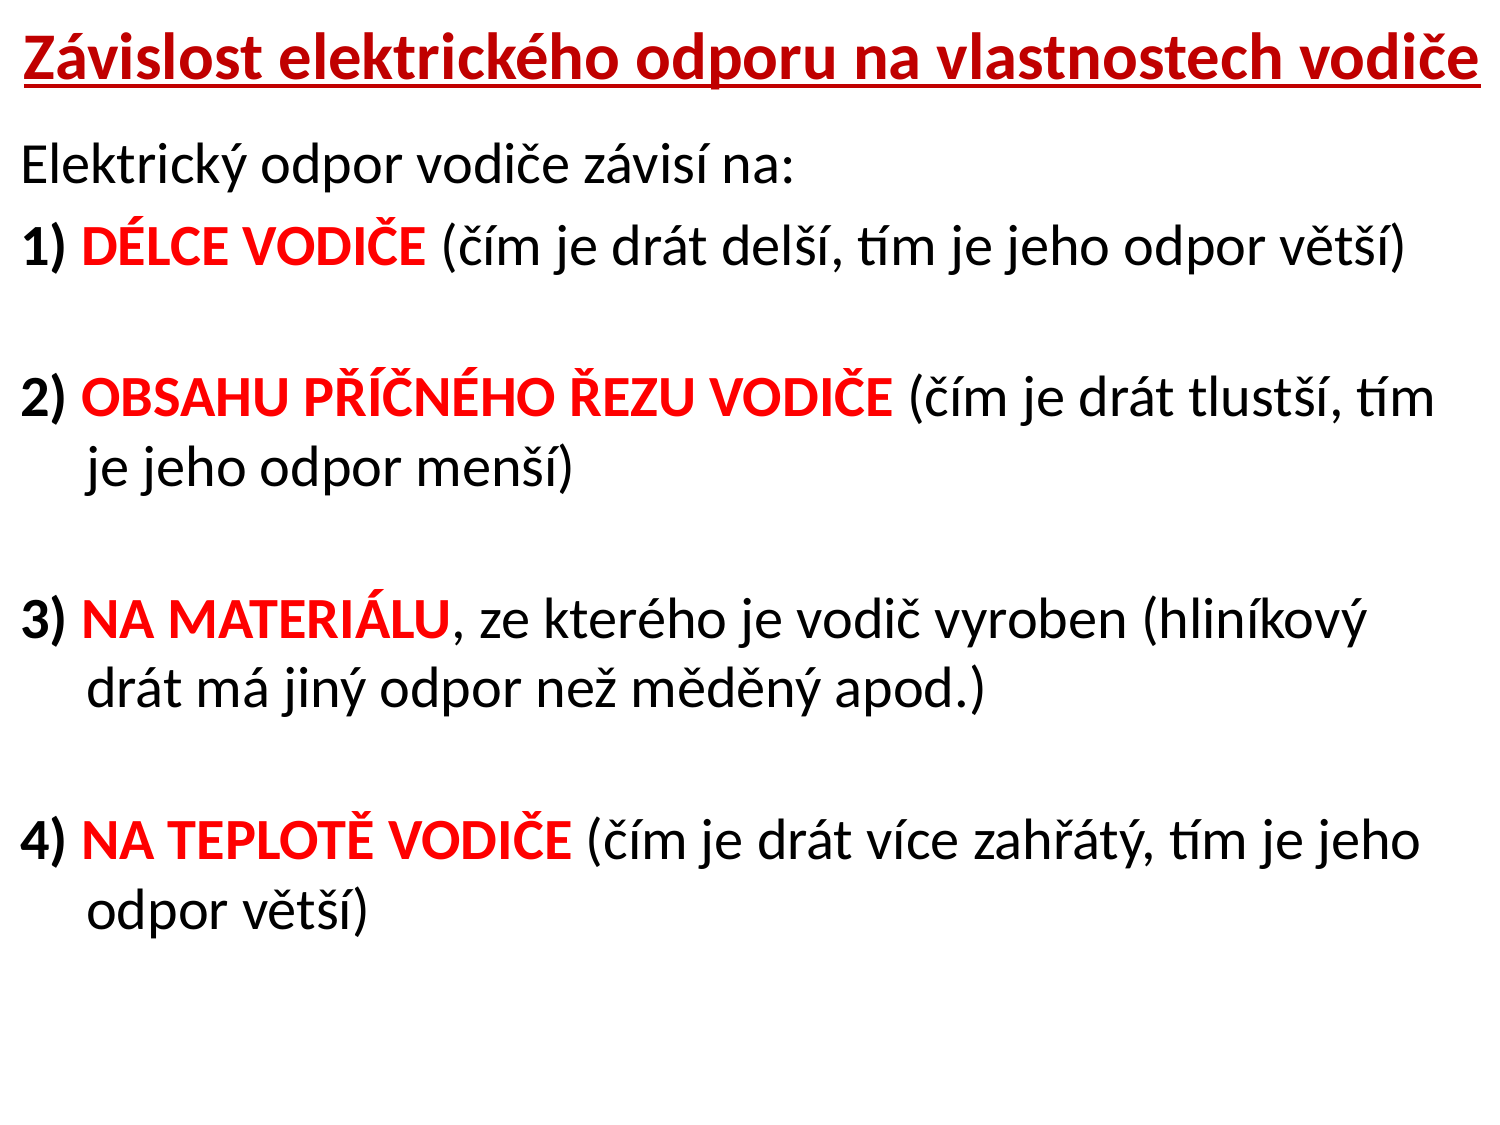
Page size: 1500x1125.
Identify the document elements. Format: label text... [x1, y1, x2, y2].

text_box Závislost elektrického odporu na vlastnostech vodiče [5, 0, 1500, 111]
list Elektrický odpor vodiče závisí na: 1) DÉLCE VODIČE (čím je drát delší, tím je jeho odpor větší) 2) OBSAHU PŘÍČNÉHO ŘEZU VODIČE (čím je drát tlustší, tím je jeho odpor menší) 3) NA MATERIÁLU, ze kterého je vodič vyroben (hliníkový drát má jiný odpor než měděný apod.) 4) NA TEPLOTĚ VODIČE (čím je drát více zahřátý, tím je jeho odpor větší) [5, 118, 1482, 1125]
